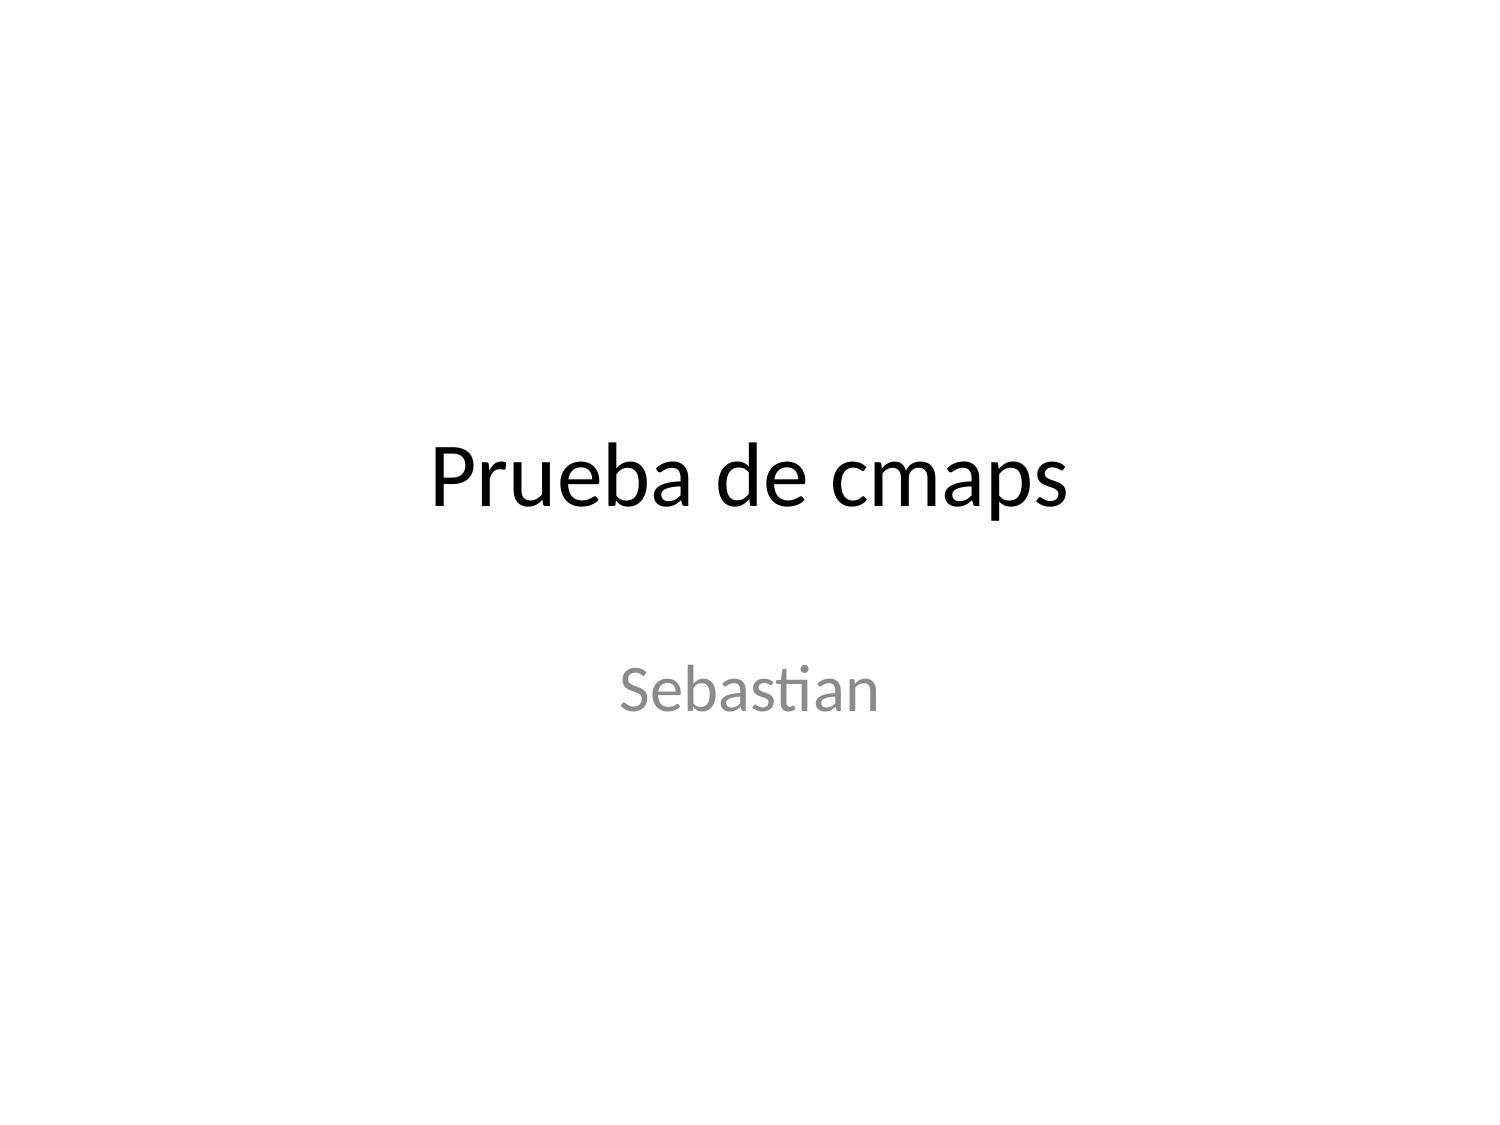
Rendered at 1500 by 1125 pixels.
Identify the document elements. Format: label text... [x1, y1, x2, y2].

title Prueba de cmaps [112, 349, 1388, 591]
subtitle Sebastian [225, 637, 1275, 925]
